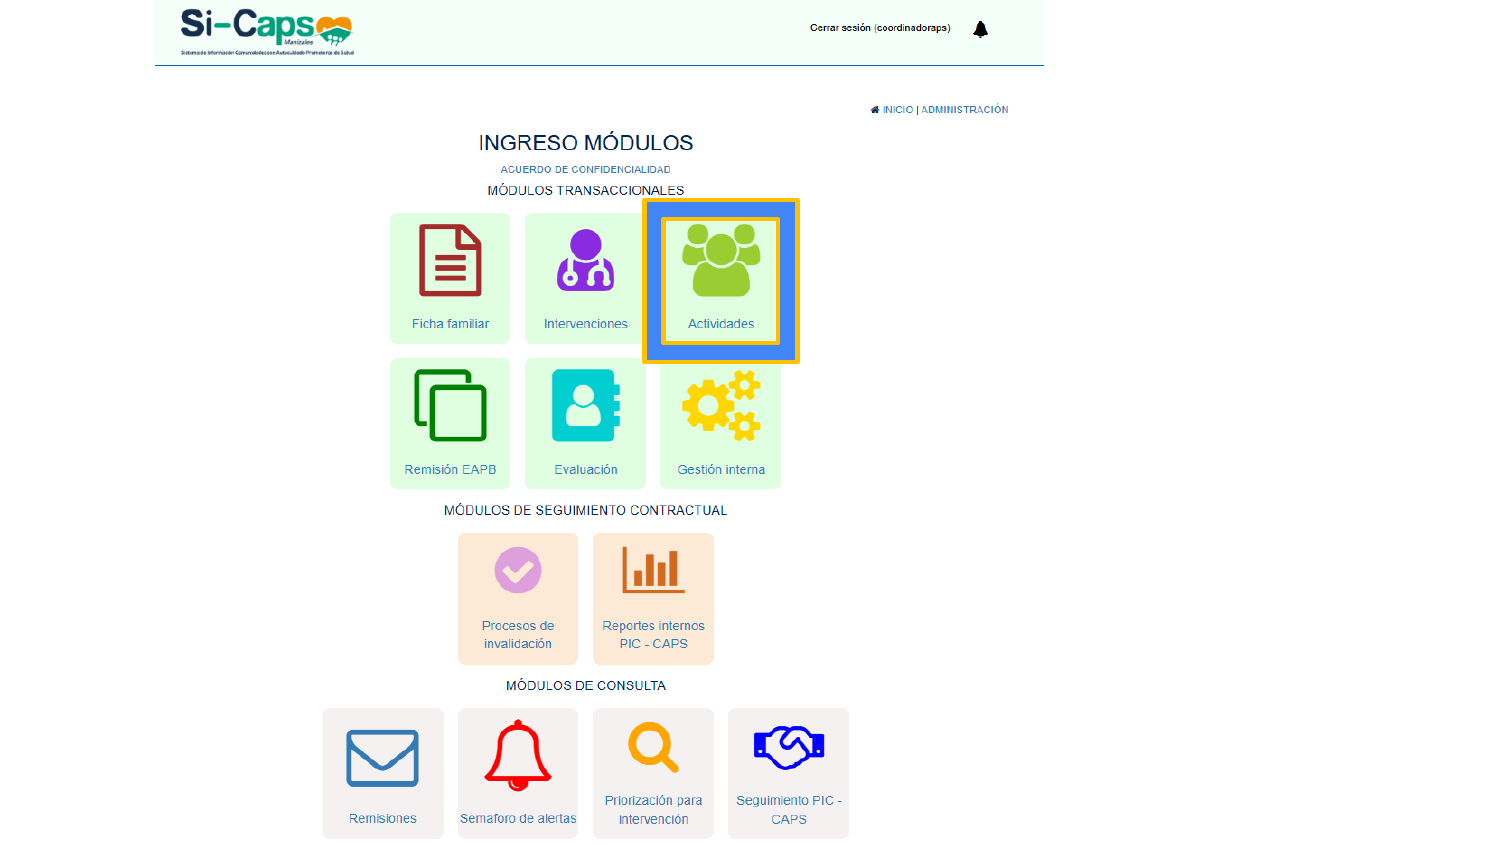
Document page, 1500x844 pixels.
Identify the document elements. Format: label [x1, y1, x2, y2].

picture [0, 0, 1044, 844]
